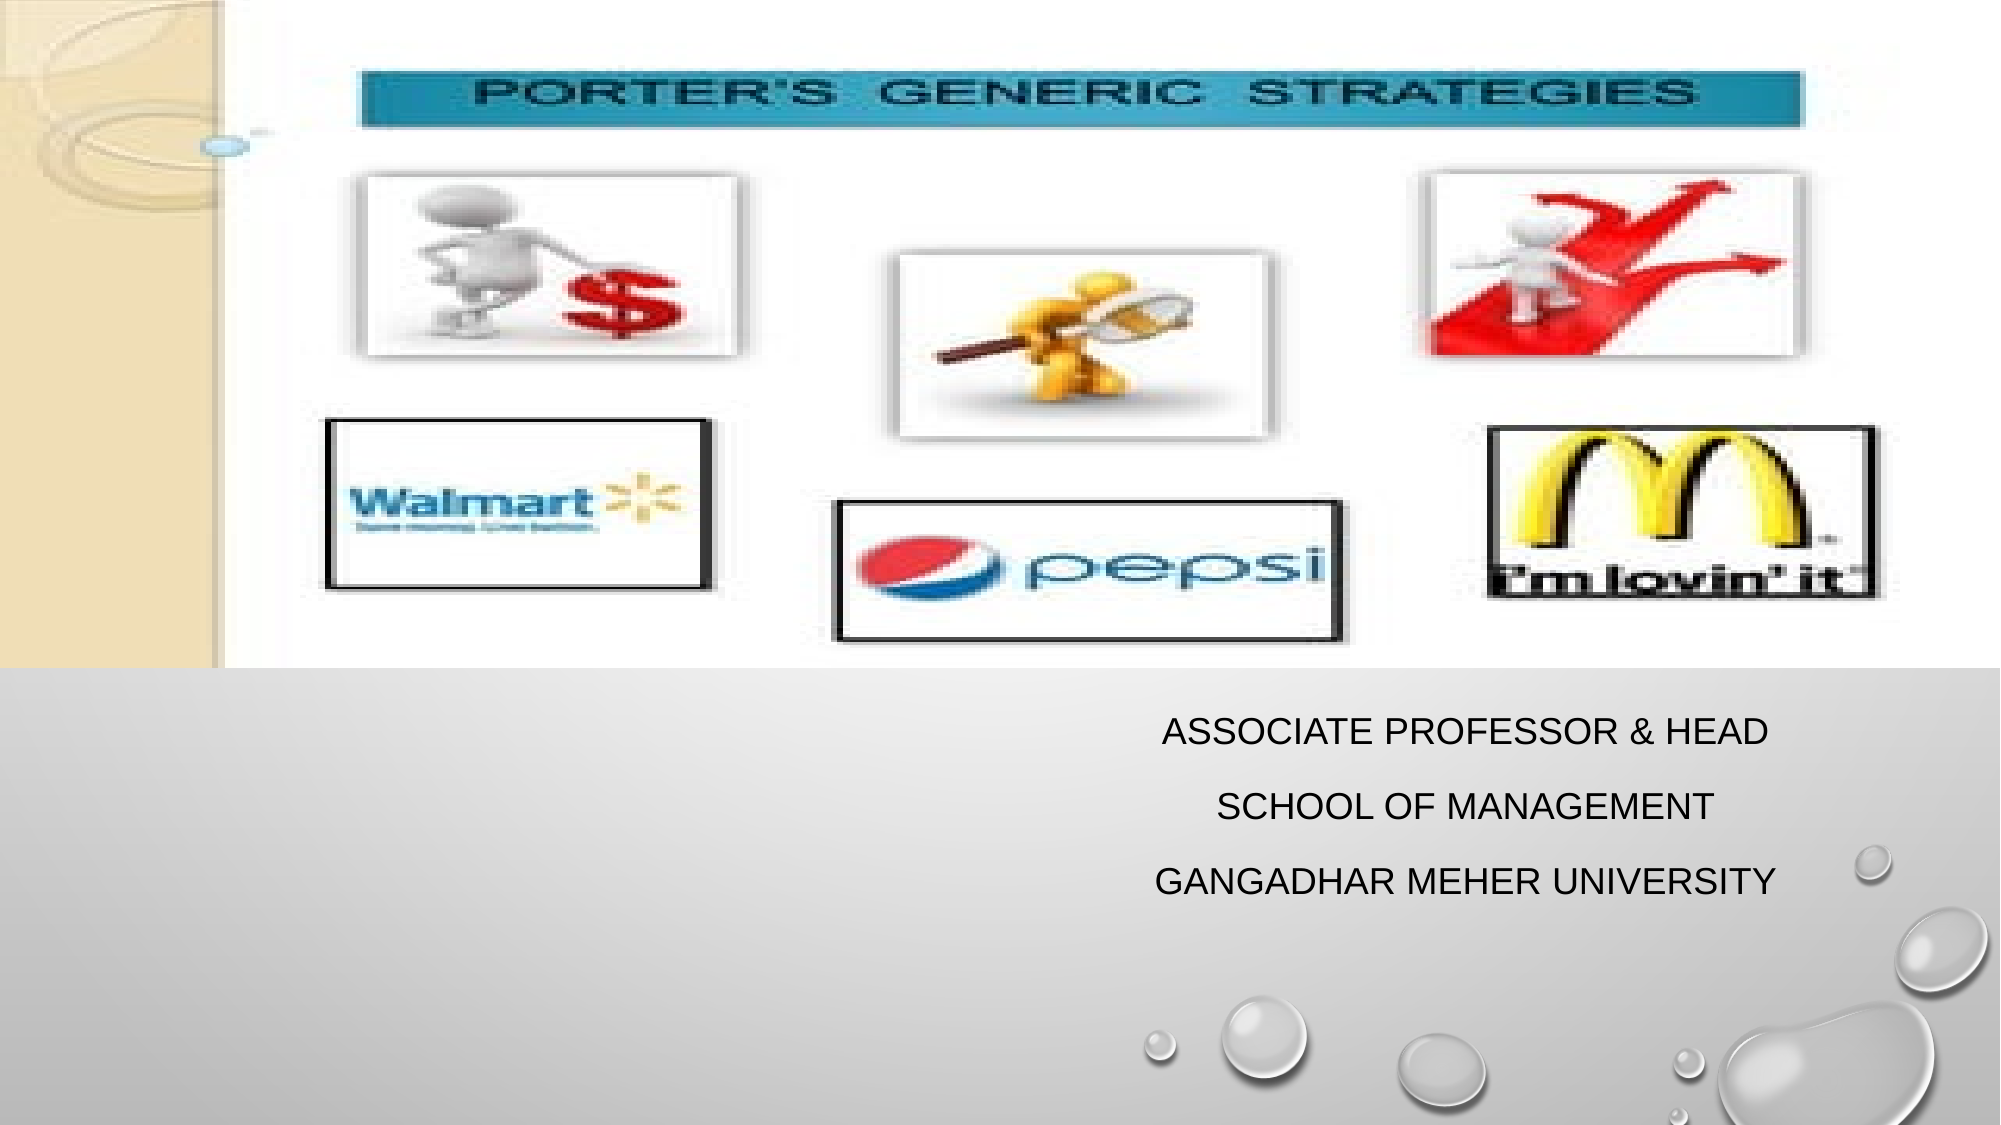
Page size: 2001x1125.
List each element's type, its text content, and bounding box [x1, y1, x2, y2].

list Associate Professor & Head School of Management Gangadhar Meher University [1082, 691, 1850, 950]
picture [0, 0, 2000, 1125]
